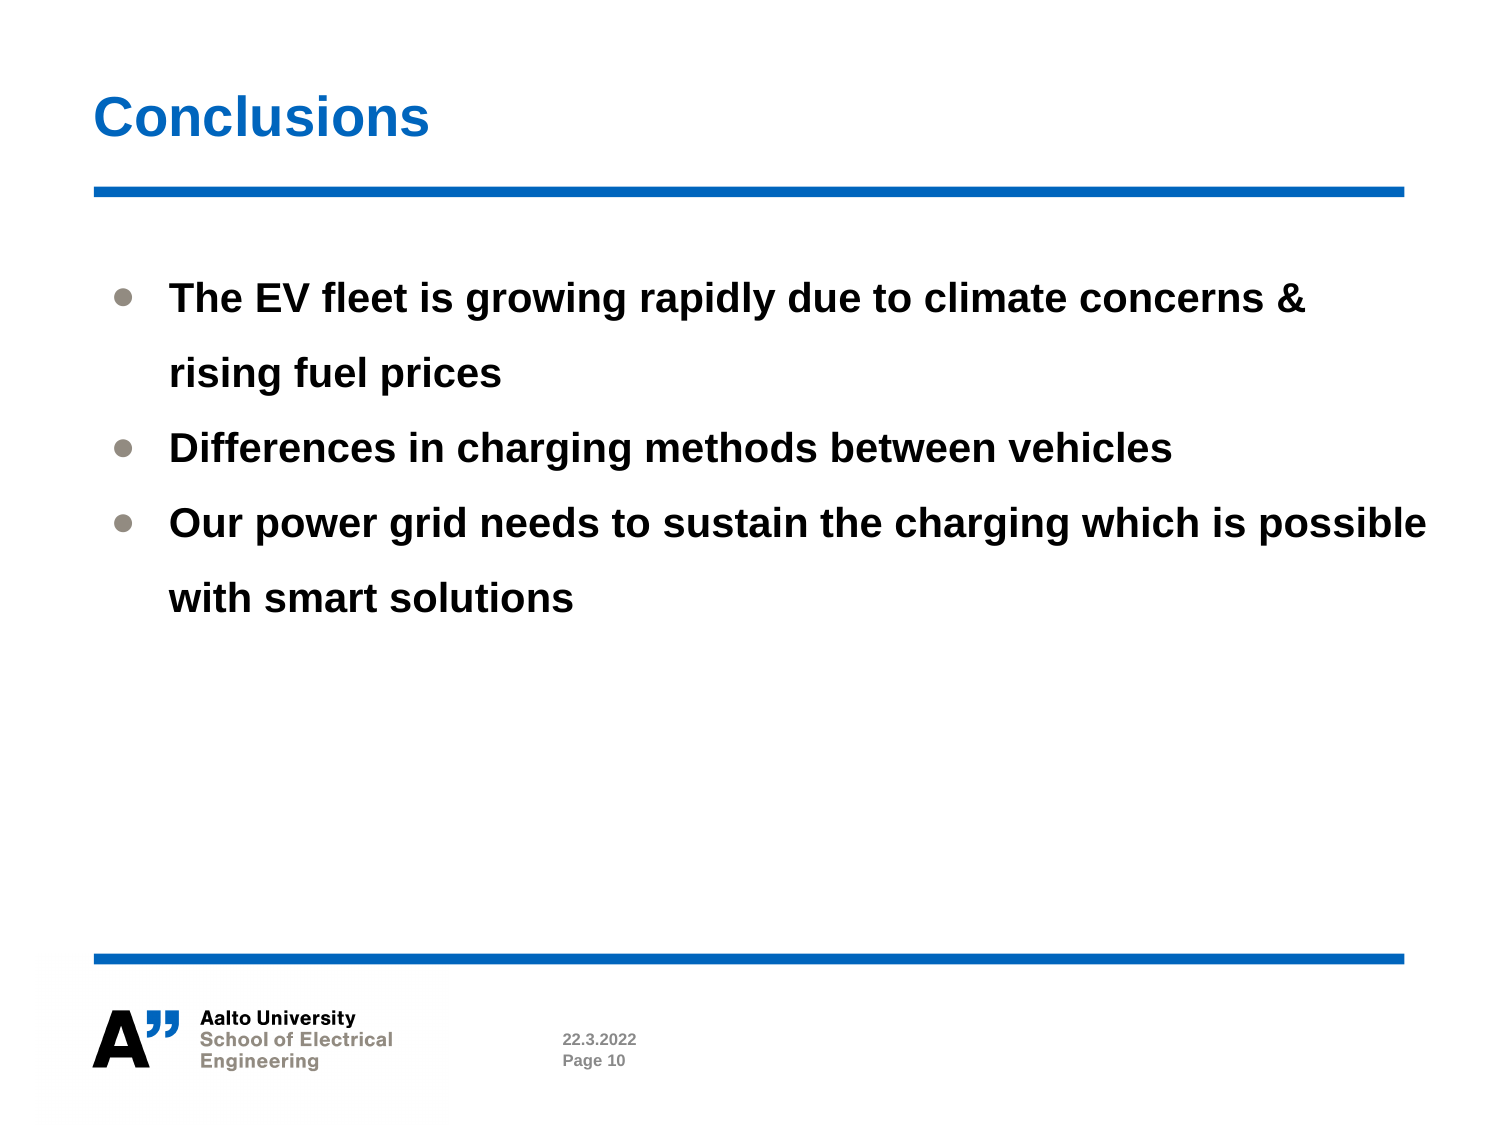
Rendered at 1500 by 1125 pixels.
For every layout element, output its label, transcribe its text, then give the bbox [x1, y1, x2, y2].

picture [35, 953, 449, 1125]
slide_number Page 10 [562, 1050, 816, 1071]
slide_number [562, 1029, 816, 1050]
title Conclusions [93, 80, 1369, 228]
list The EV fleet is growing rapidly due to climate concerns & rising fuel prices Differences in charging methods between vehicles Our power grid needs to sustain the charging which is possible with smart solutions [93, 245, 1429, 925]
